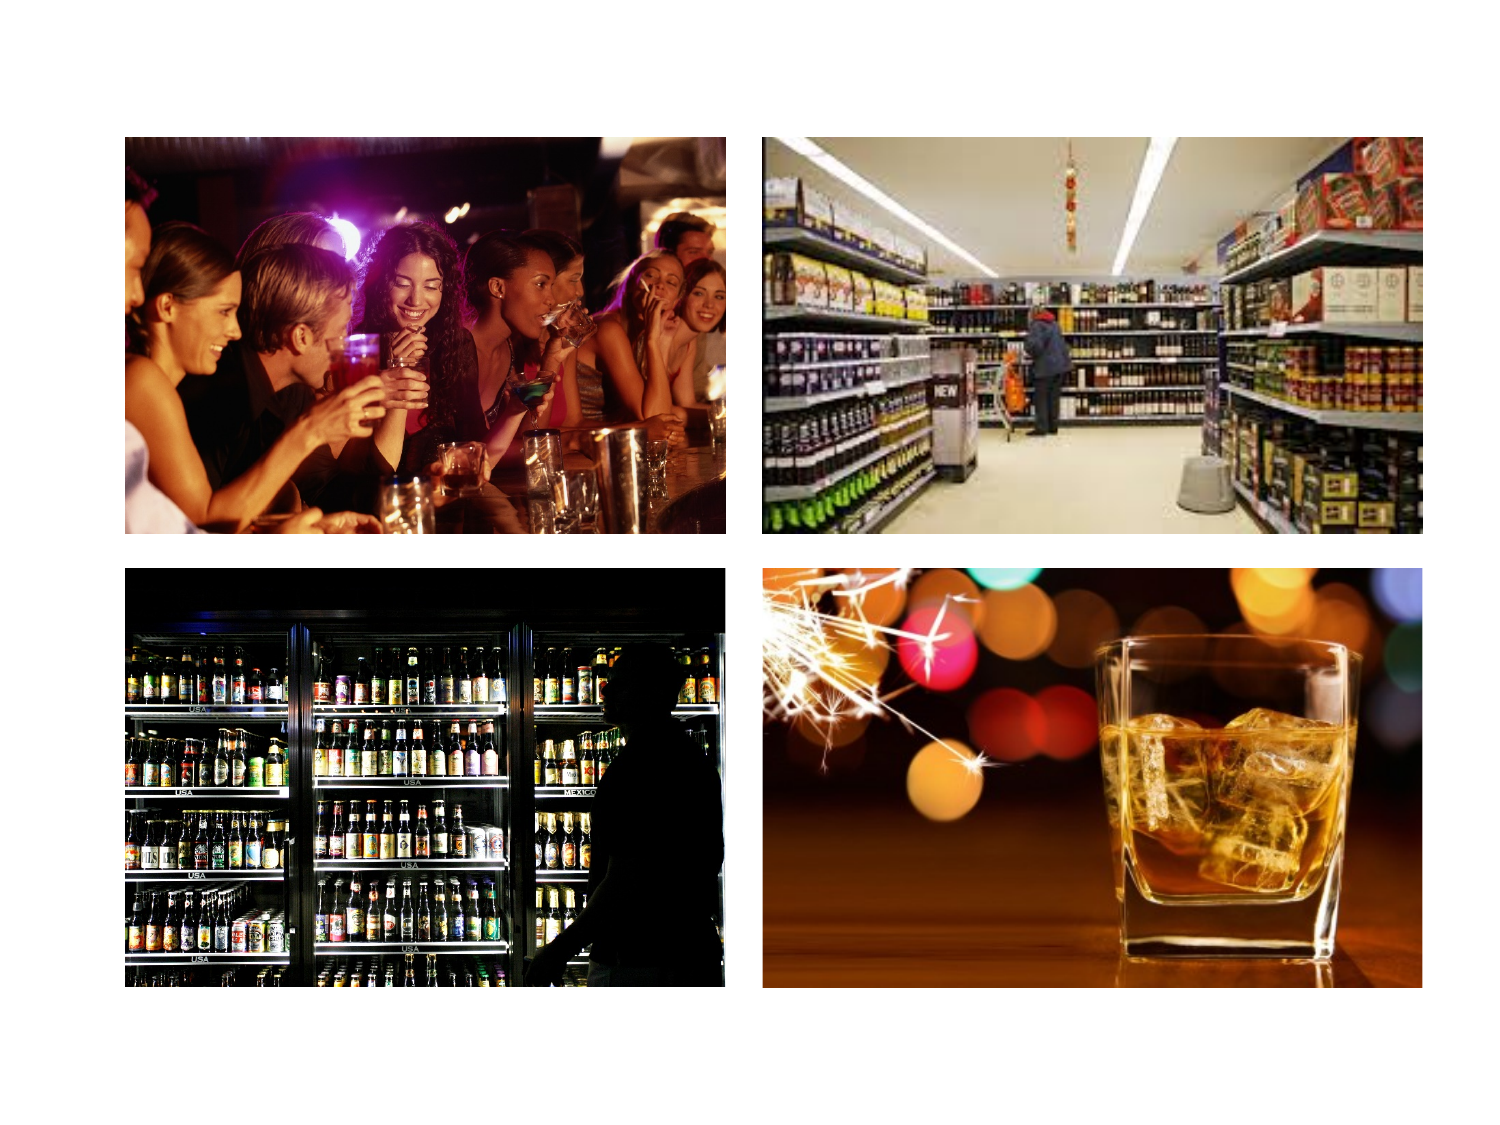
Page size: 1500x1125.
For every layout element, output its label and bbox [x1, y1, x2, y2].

picture [124, 567, 726, 987]
picture [762, 137, 1423, 534]
picture [762, 567, 1423, 988]
picture [125, 137, 726, 534]
